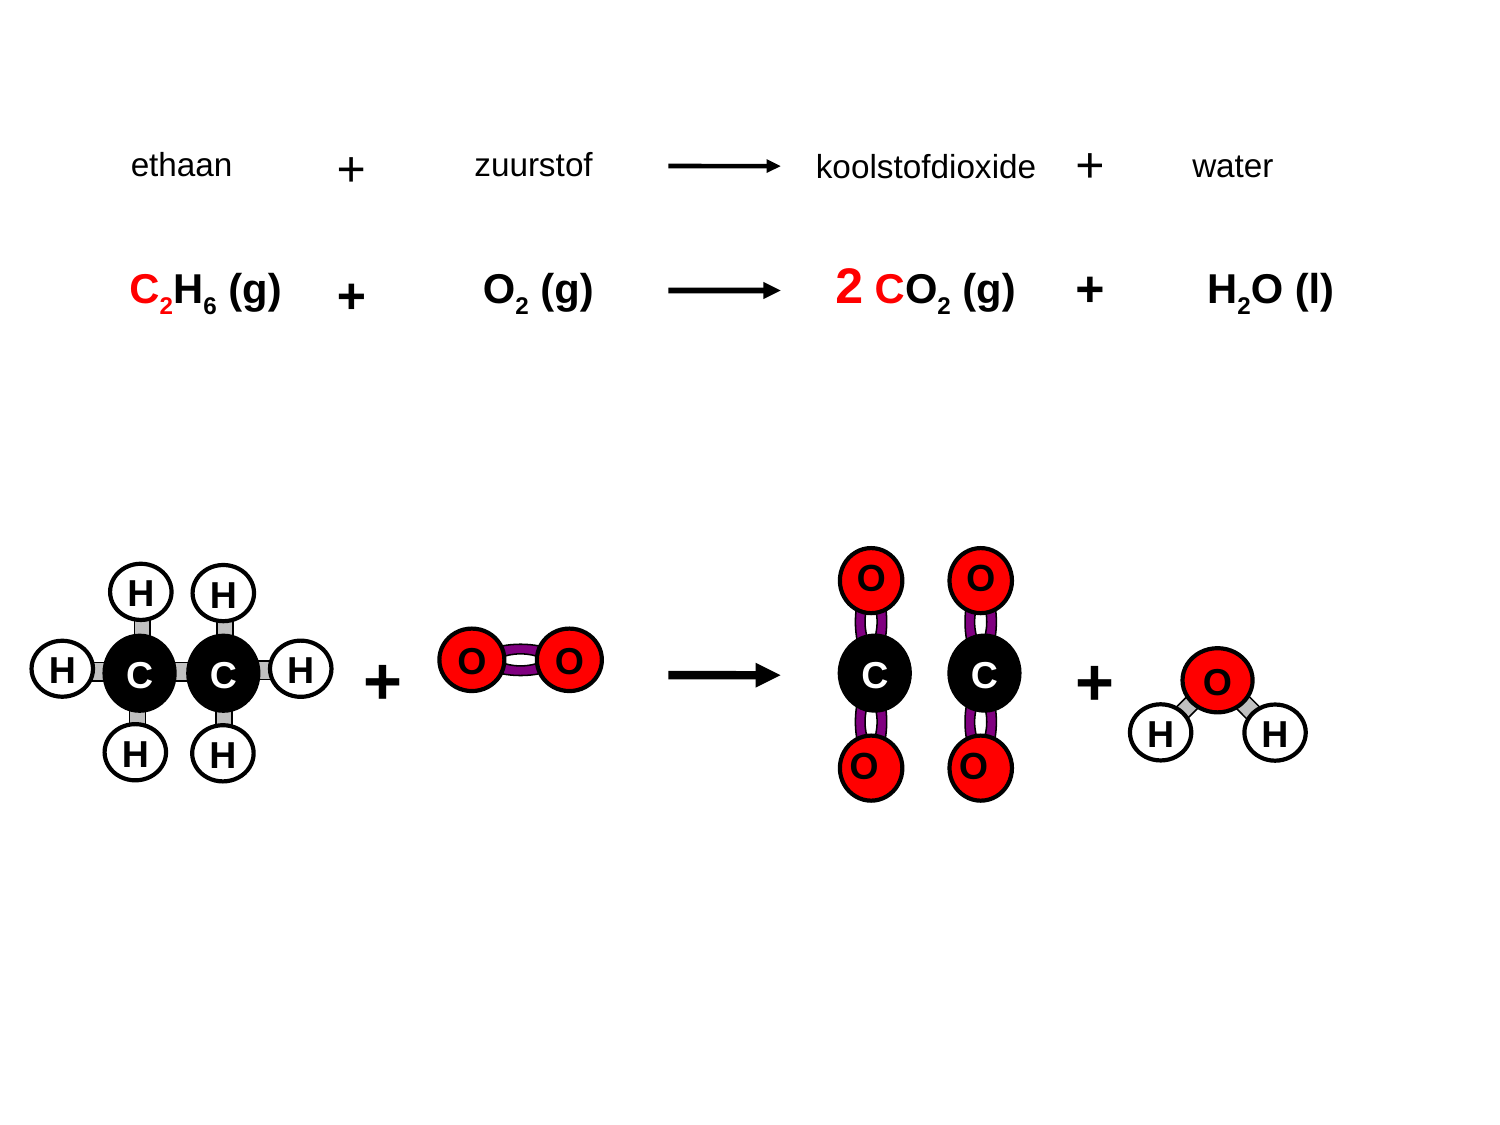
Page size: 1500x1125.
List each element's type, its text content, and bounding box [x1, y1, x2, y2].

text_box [1129, 647, 1306, 761]
text_box + [1060, 631, 1136, 727]
text_box [668, 668, 781, 682]
text_box + [349, 630, 425, 725]
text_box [949, 547, 1020, 801]
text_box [839, 547, 911, 801]
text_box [31, 563, 332, 782]
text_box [58, 246, 1434, 449]
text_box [115, 124, 1341, 206]
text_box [439, 628, 603, 692]
